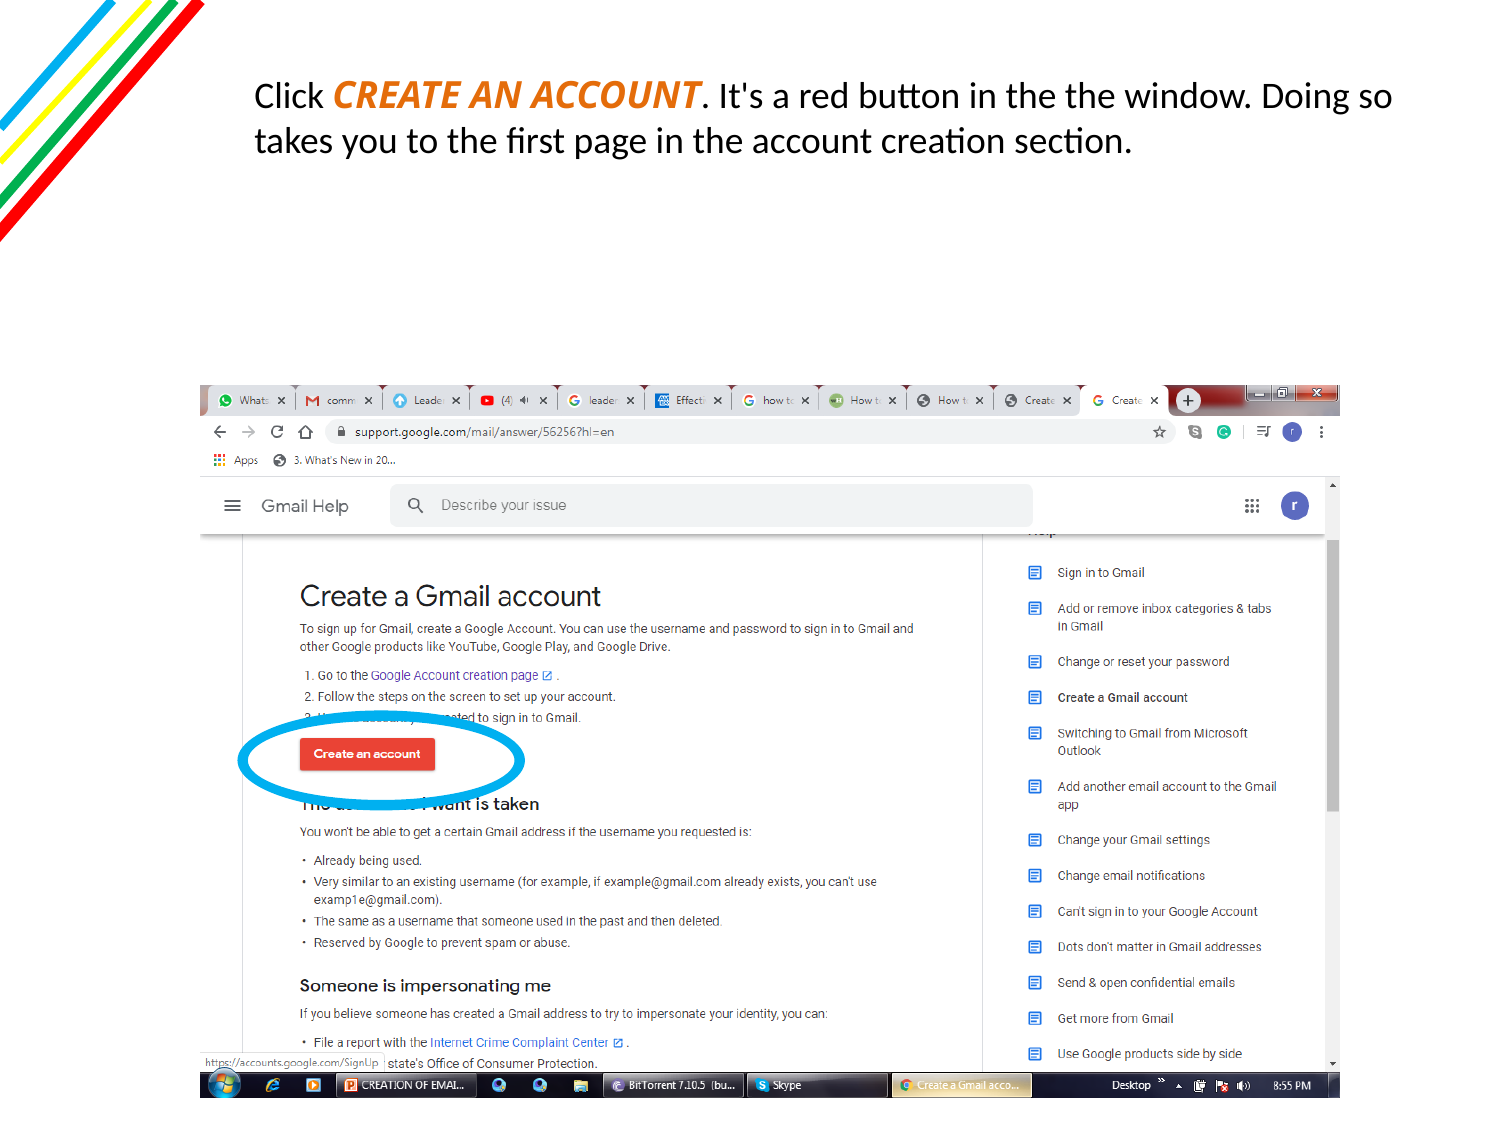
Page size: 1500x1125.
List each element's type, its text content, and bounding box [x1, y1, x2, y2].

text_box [199, 385, 1341, 1099]
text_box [0, 0, 201, 240]
text_box Click CREATE AN ACCOUNT. It's a red button in the the window. Doing so takes you to the first page in the account creation section. [239, 64, 1450, 169]
